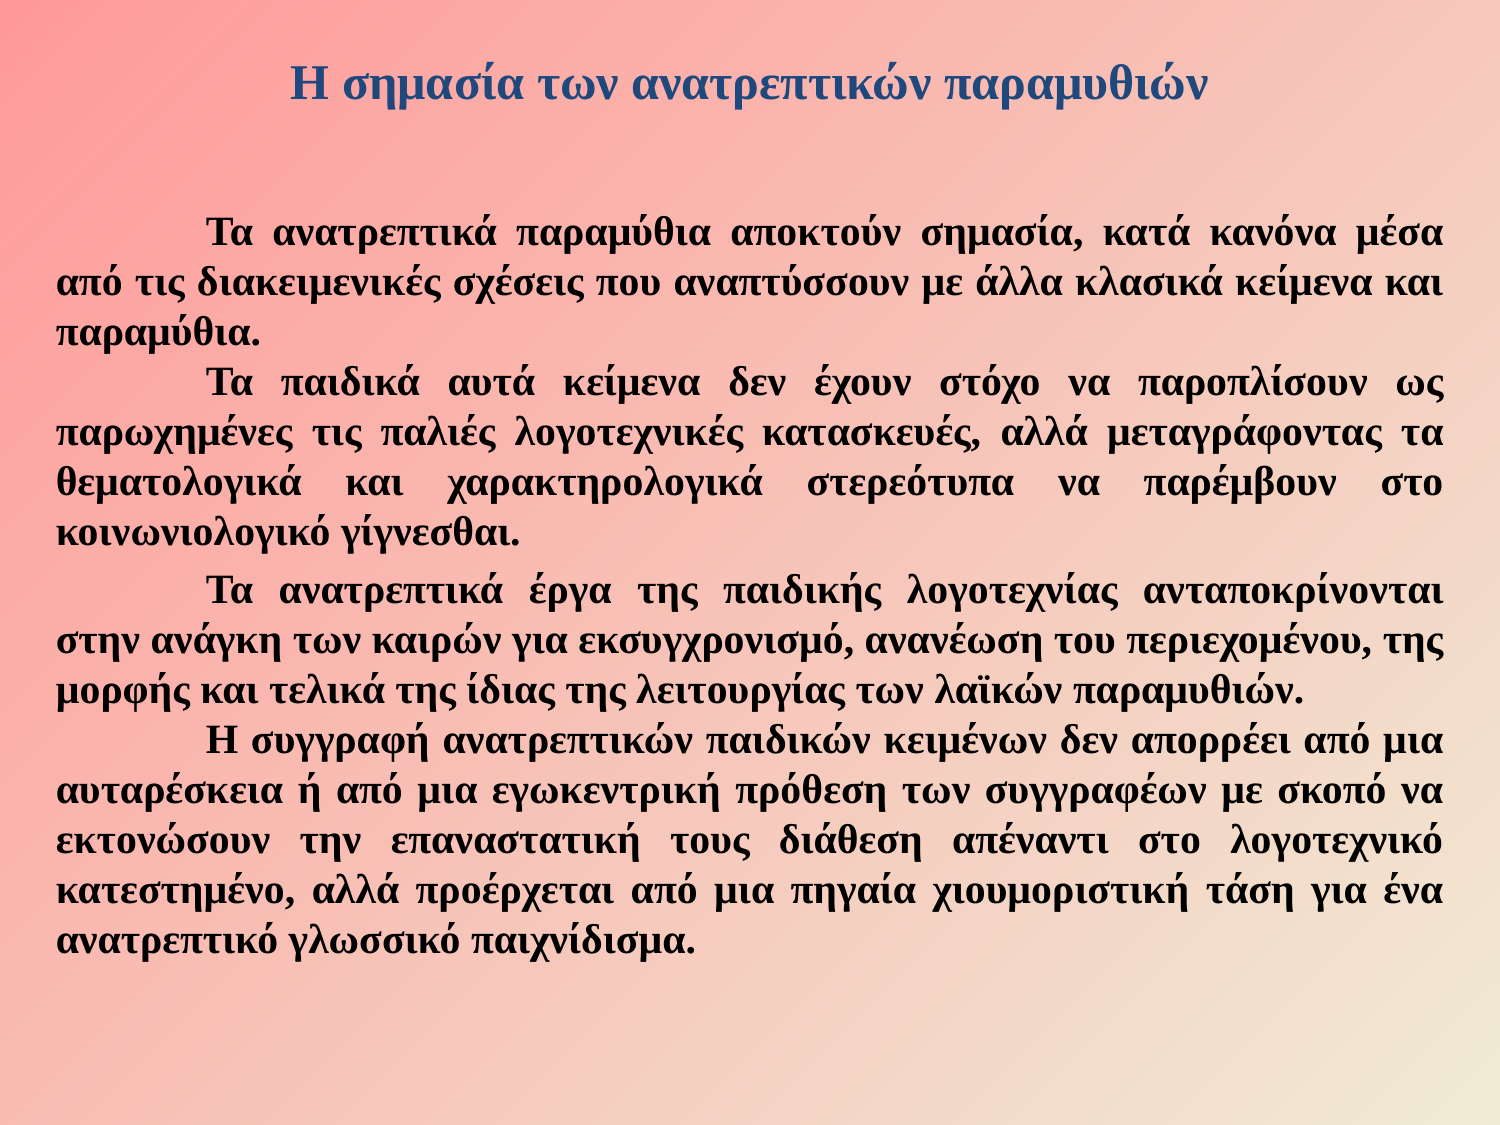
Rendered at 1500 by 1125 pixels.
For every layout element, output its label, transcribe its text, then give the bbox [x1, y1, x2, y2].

text_box Η σημασία των ανατρεπτικών παραμυθιών [0, 42, 1500, 118]
text_box Τα ανατρεπτικά παραμύθια αποκτούν σημασία, κατά κανόνα μέσα από τις διακειμενικές σχέσεις που αναπτύσσουν με άλλα κλασικά κείμενα και παραμύθια. Τα παιδικά αυτά κείμενα δεν έχουν στόχο να παροπλίσουν ως παρωχημένες τις παλιές λογοτεχνικές κατασκευές, αλλά μεταγράφοντας τα θεματολογικά και χαρακτηρολογικά στερεότυπα να παρέμβουν στο κοινωνιολογικό γίγνεσθαι. [41, 196, 1459, 554]
text_box Τα ανατρεπτικά έργα της παιδικής λογοτεχνίας ανταποκρίνονται στην ανάγκη των καιρών για εκσυγχρονισμό, ανανέωση του περιεχομένου, της μορφής και τελικά της ίδιας της λειτουργίας των λαϊκών παραμυθιών. Η συγγραφή ανατρεπτικών παιδικών κειμένων δεν απορρέει από μια αυταρέσκεια ή από μια εγωκεντρική πρόθεση των συγγραφέων με σκοπό να εκτονώσουν την επαναστατική τους διάθεση απέναντι στο λογοτεχνικό κατεστημένο, αλλά προέρχεται από μια πηγαία χιουμοριστική τάση για ένα ανατρεπτικό γλωσσικό παιχνίδισμα. [41, 554, 1459, 970]
